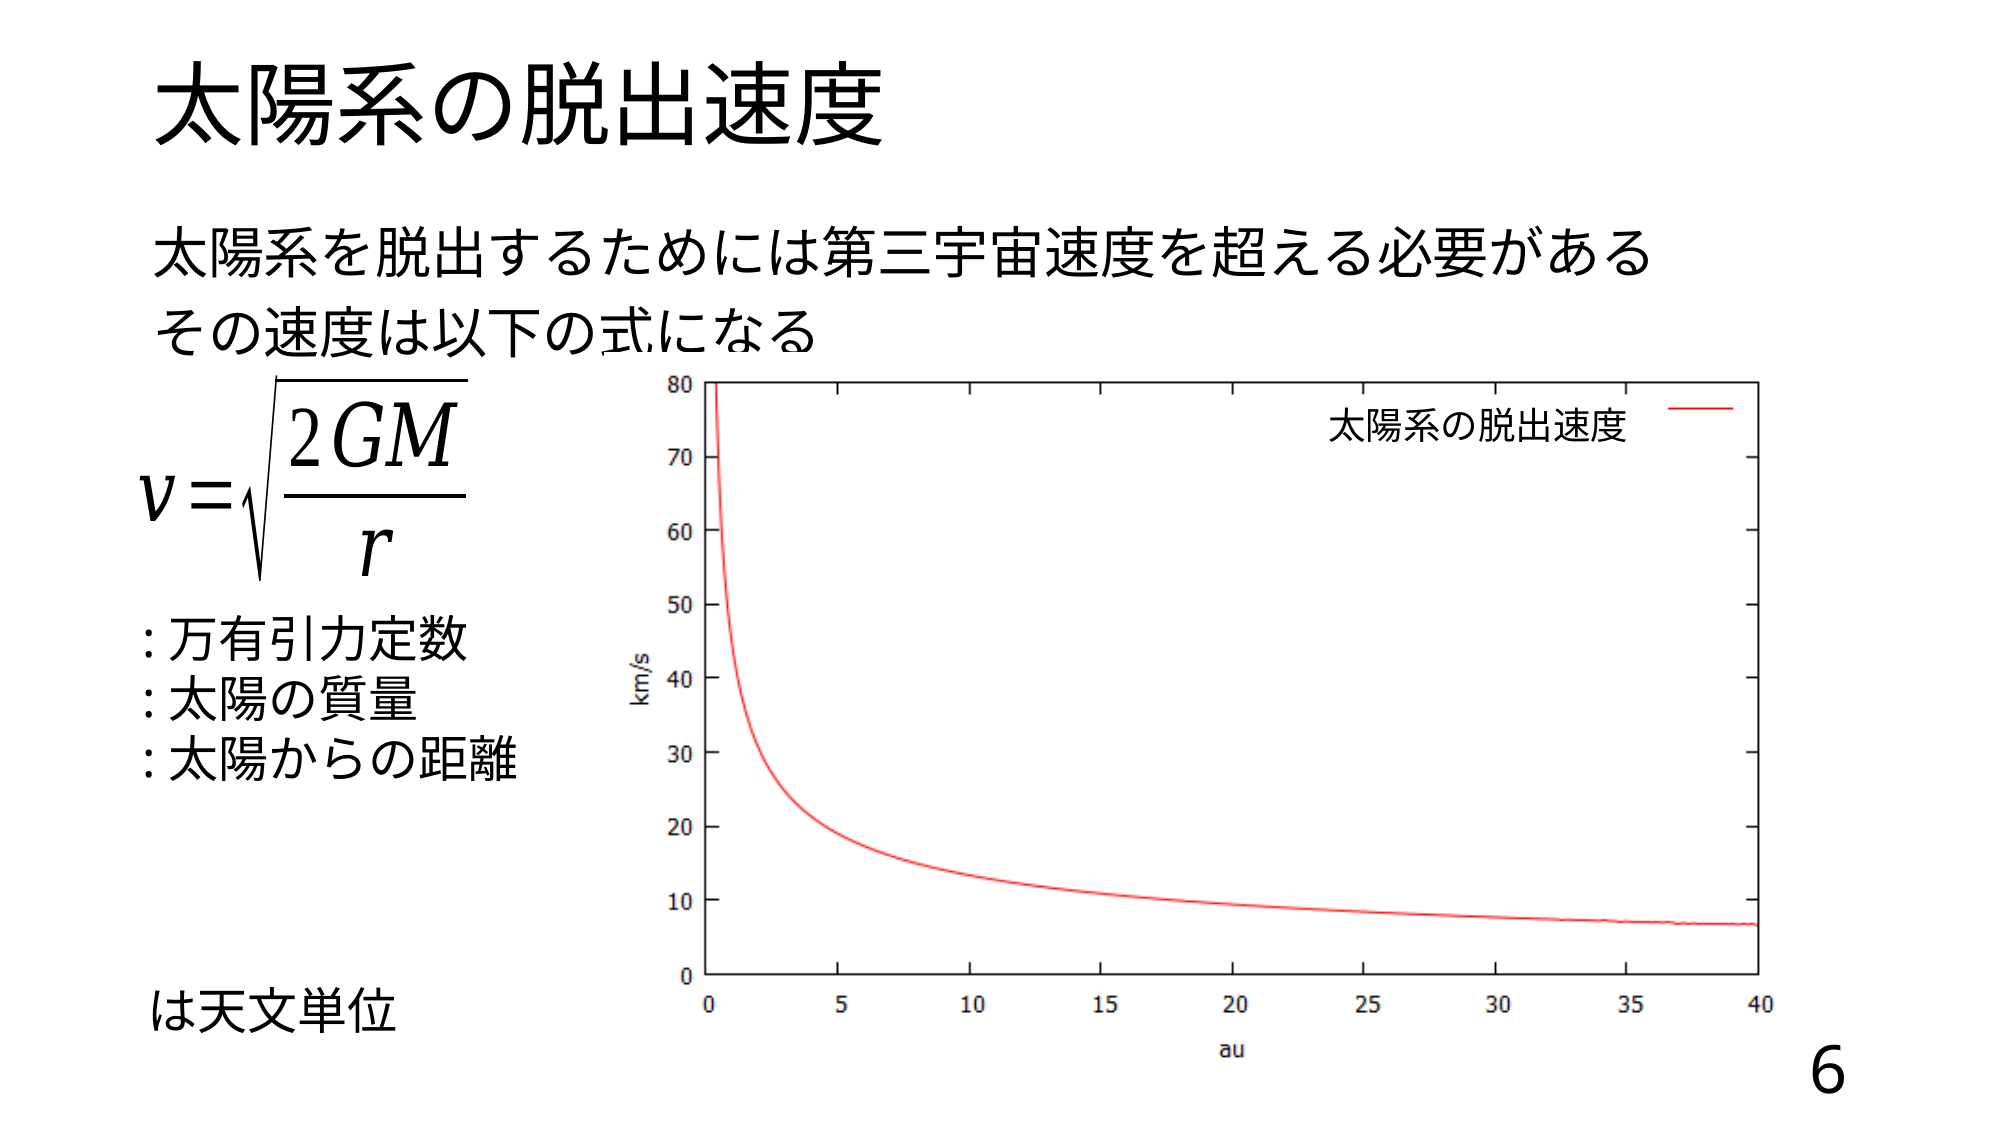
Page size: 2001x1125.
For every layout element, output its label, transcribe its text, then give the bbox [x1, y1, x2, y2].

list 太陽系を脱出するためには第三宇宙速度を超える必要がある その速度は以下の式になる [137, 217, 1863, 374]
title 太陽系の脱出速度 [137, 0, 1863, 217]
slide_number 6 [1412, 1042, 1863, 1103]
picture [604, 352, 1797, 1069]
